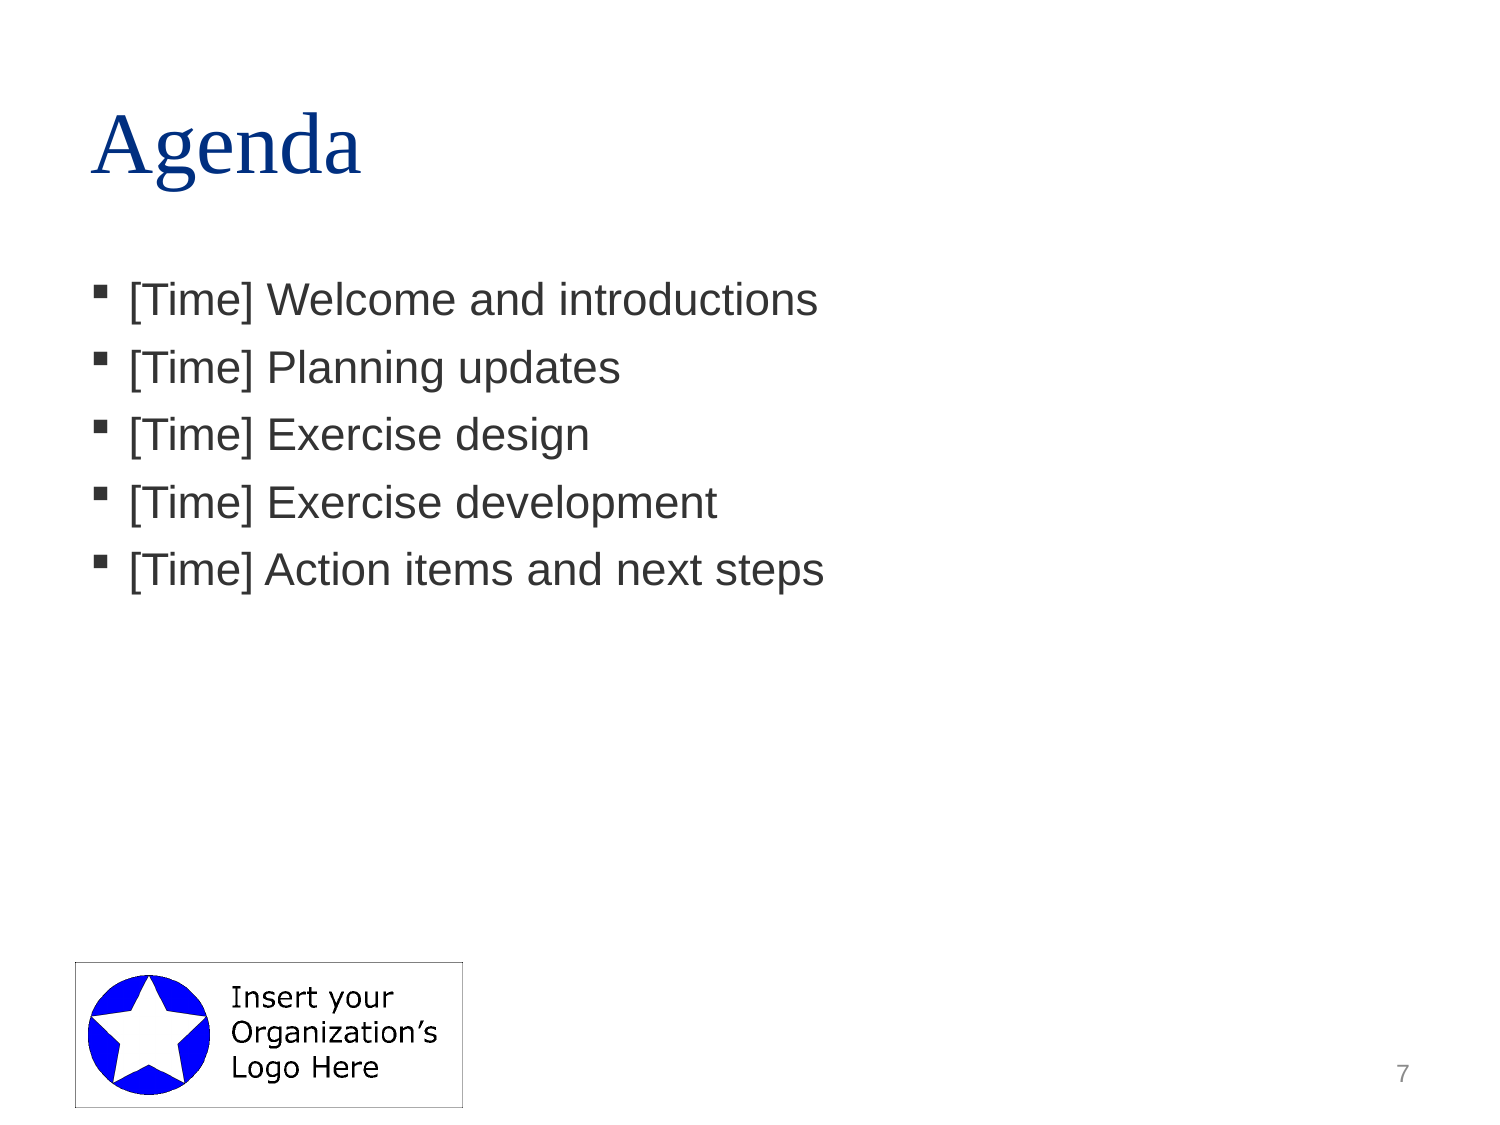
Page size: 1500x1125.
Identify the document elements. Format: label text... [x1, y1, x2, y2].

list [Time] Welcome and introductions [Time] Planning updates [Time] Exercise design [Time] Exercise development [Time] Action items and next steps [75, 262, 1425, 1005]
picture [75, 1005, 463, 1108]
slide_number 7 [1074, 1042, 1425, 1103]
title Agenda [75, 45, 1425, 233]
